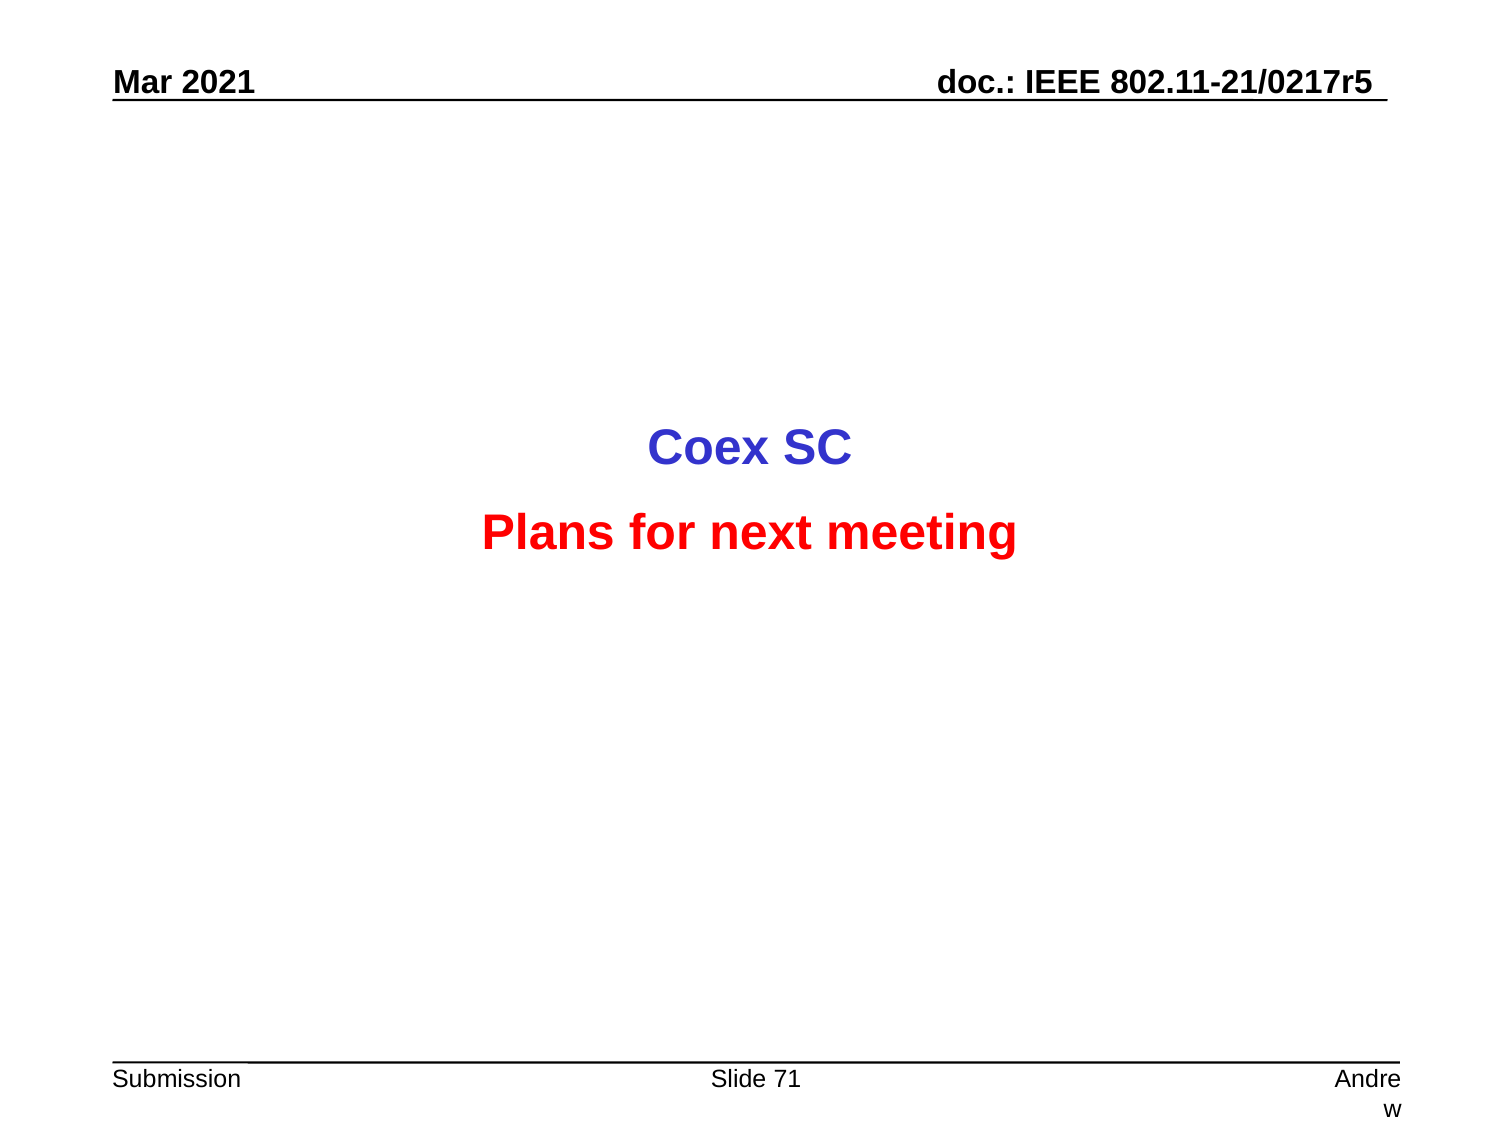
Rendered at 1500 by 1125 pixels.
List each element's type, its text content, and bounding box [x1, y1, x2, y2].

slide_number Slide 71 [709, 1061, 803, 1093]
list Coex SC Plans for next meeting [112, 324, 1388, 650]
footer Andrew Myles, Cisco [1320, 1061, 1402, 1093]
